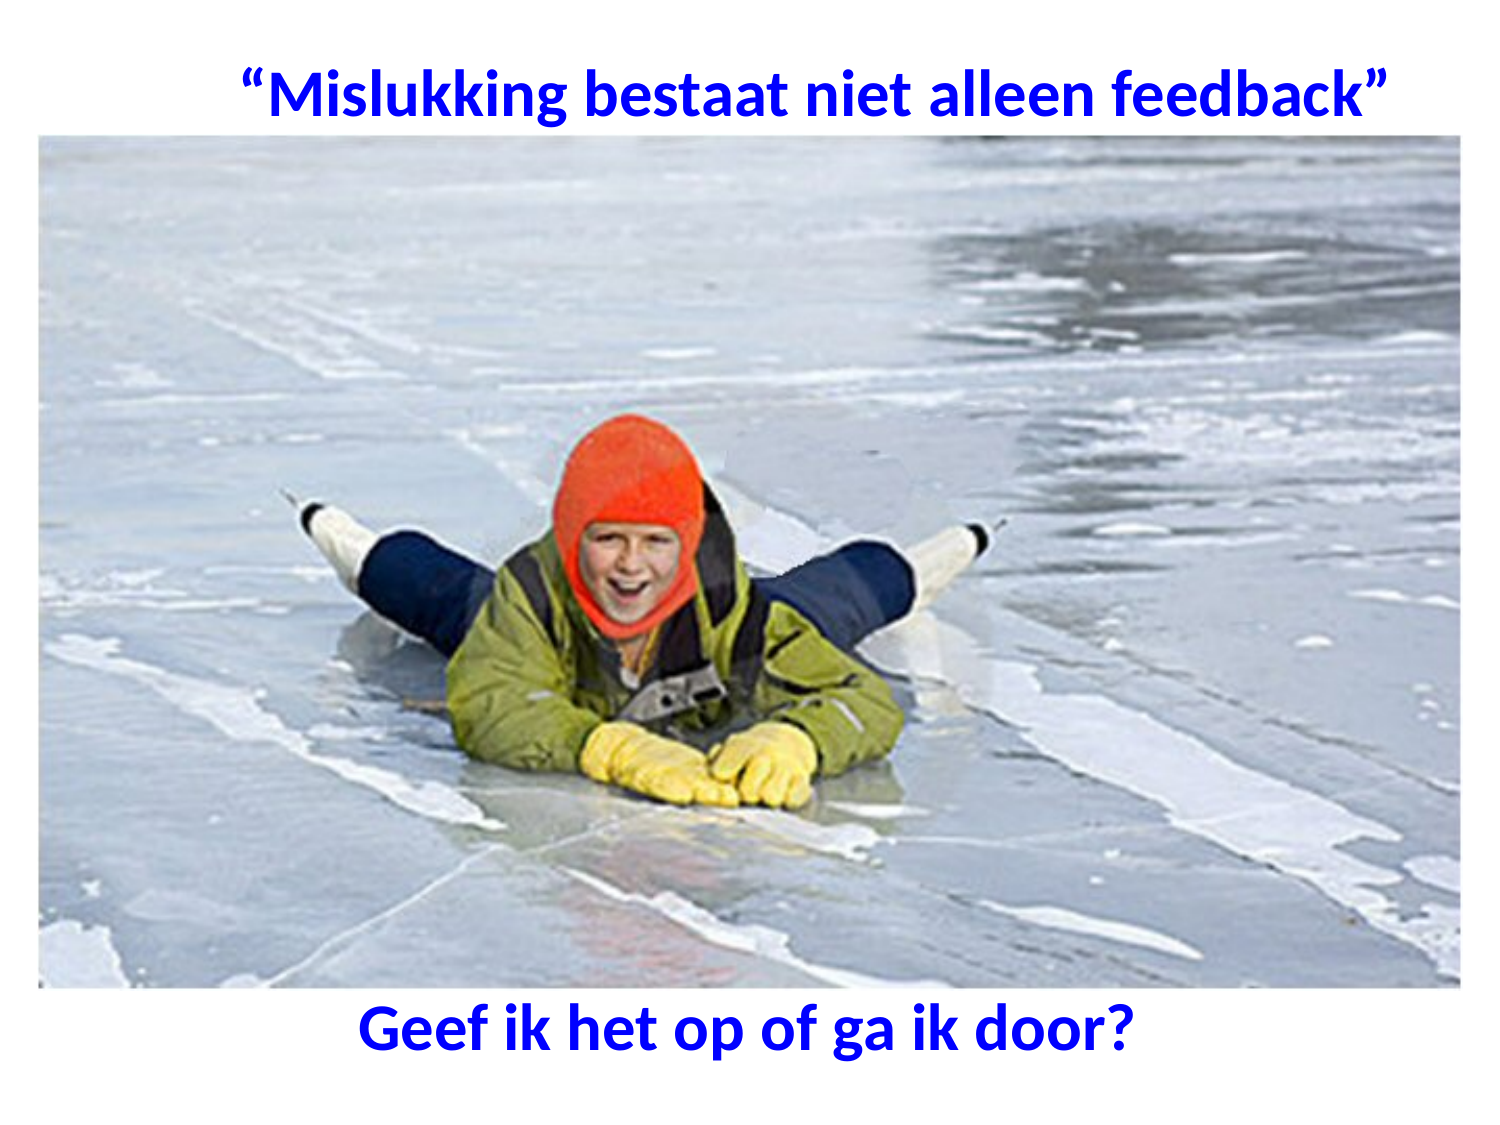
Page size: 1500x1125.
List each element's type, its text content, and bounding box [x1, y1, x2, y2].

text_box “Mislukking bestaat niet alleen feedback” [223, 42, 1409, 132]
text_box Geef ik het op of ga ik door? [343, 999, 1153, 1071]
picture [37, 134, 1463, 991]
